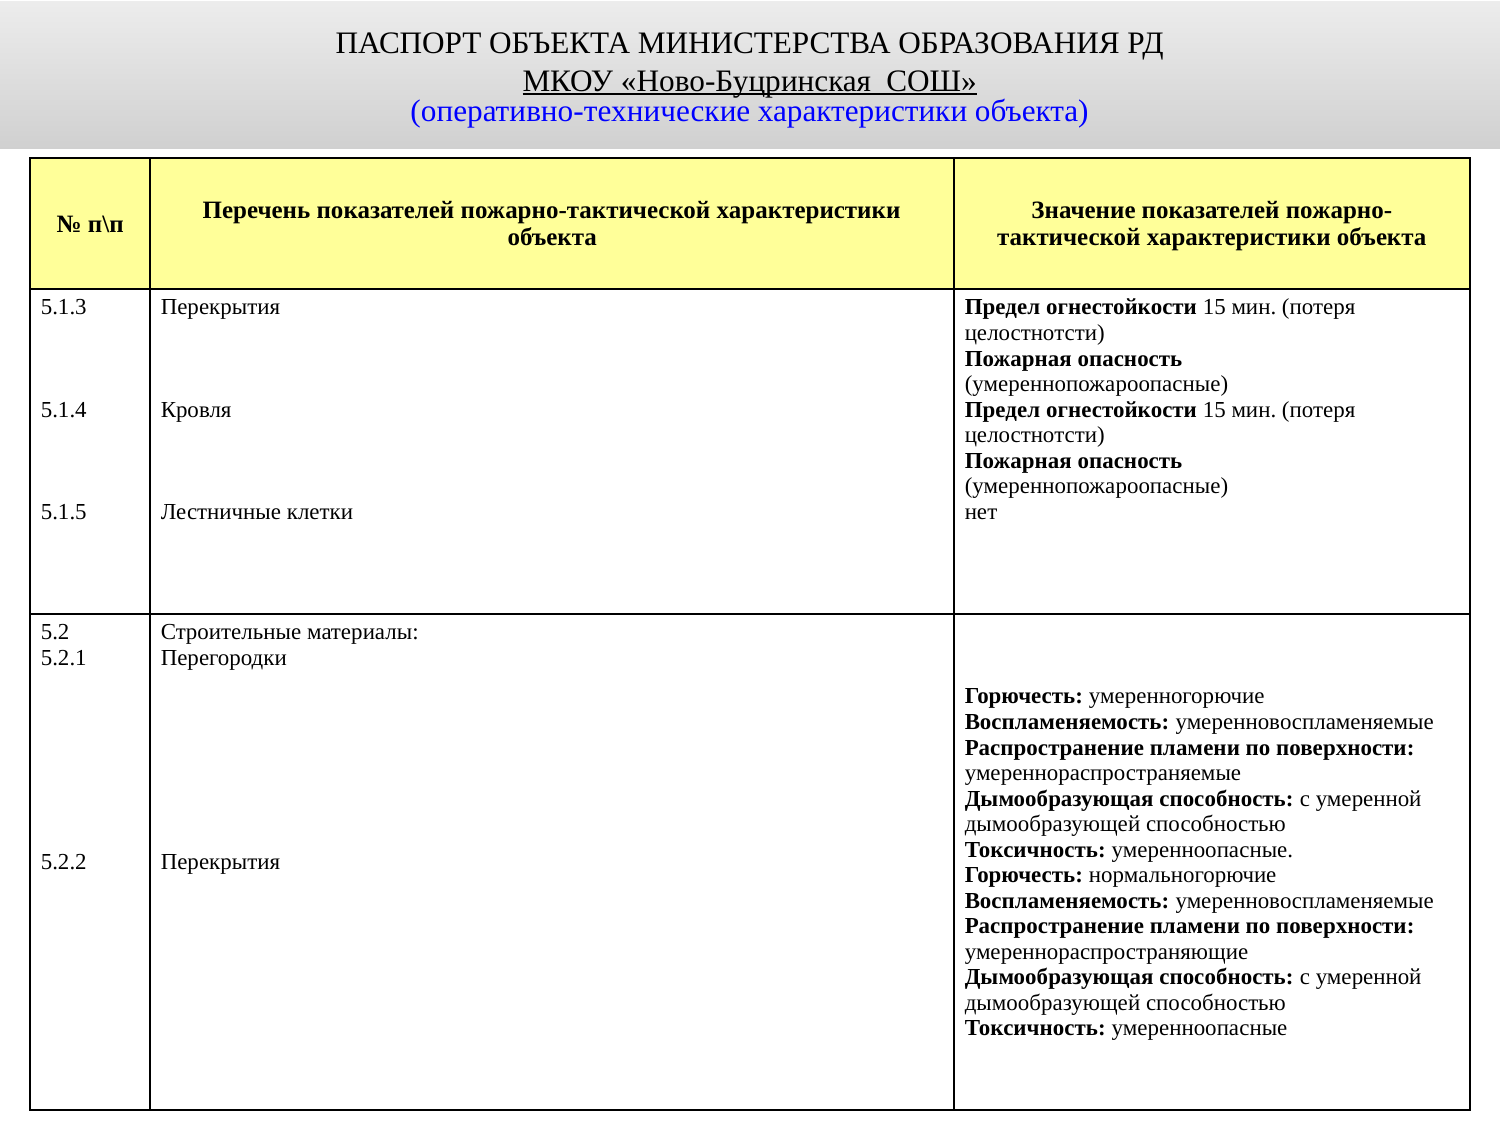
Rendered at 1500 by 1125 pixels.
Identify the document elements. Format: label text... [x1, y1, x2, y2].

table_header Значение показателей пожарно-тактической характеристики объекта [955, 159, 1469, 288]
table_cell Предел огнестойкости 15 мин. (потеря целостнотсти) Пожарная опасность (умереннопожароопасные) Предел огнестойкости 15 мин. (потеря целостнотсти) Пожарная опасность (умереннопожароопасные) нет [955, 290, 1469, 613]
table_cell 5.1.3 5.1.4 5.1.5 [31, 290, 149, 613]
table_cell Строительные материалы: Перегородки Перекрытия [151, 615, 953, 1109]
table_header № п\п [31, 159, 149, 288]
table_cell 5.2 5.2.1 5.2.2 [31, 615, 149, 1109]
table_cell Горючесть: умеренногорючие Воспламеняемость: умеренновоспламеняемые Распространение пламени по поверхности: умереннораспространяемые Дымообразующая способность: с умеренной дымообразующей способностью Токсичность: умеренноопасные. Горючесть: нормальногорючие Воспламеняемость: умеренновоспламеняемые Распространение пламени по поверхности: умереннораспространяющие Дымообразующая способность: с умеренной дымообразующей способностью Токсичность: умеренноопасные [955, 615, 1469, 1109]
table_cell Перекрытия Кровля Лестничные клетки [151, 290, 953, 613]
table_header Перечень показателей пожарно-тактической характеристики объекта [151, 159, 953, 288]
text_box ПАСПОРТ ОБЪЕКТА МИНИСТЕРСТВА ОБРАЗОВАНИЯ РД МКОУ «Ново-Буцринская СОШ» (оперативно-технические характеристики объекта) [0, 1, 1500, 149]
